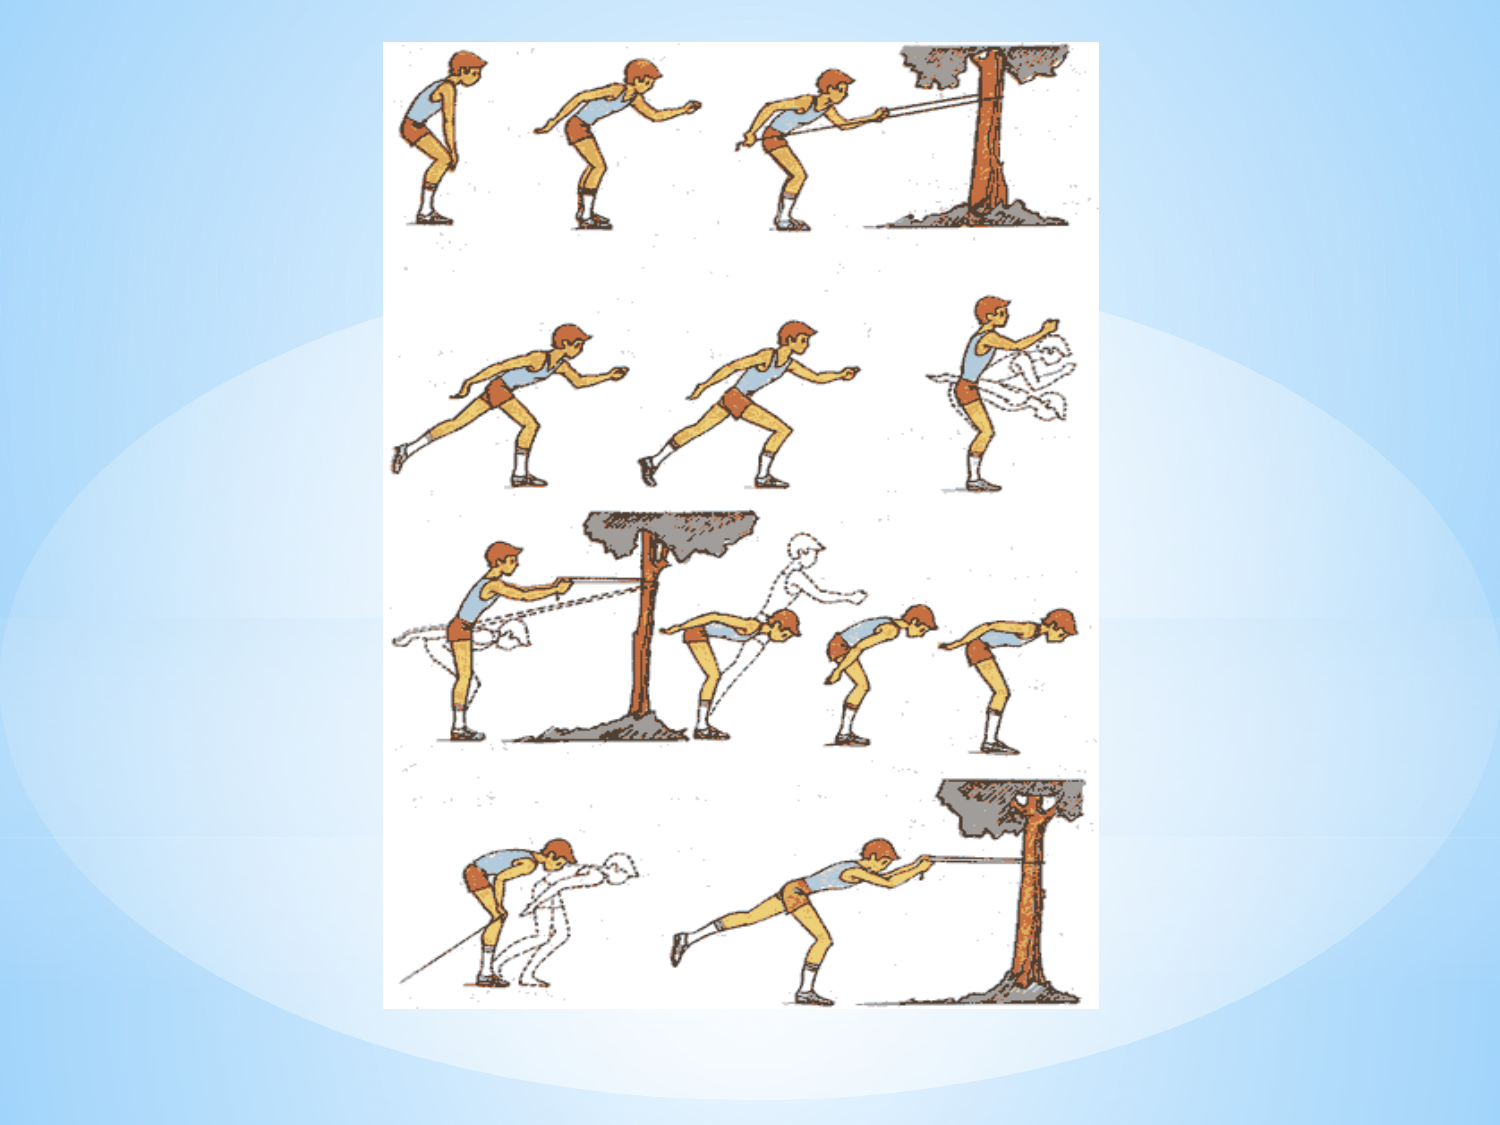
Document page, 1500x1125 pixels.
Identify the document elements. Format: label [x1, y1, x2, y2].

list [383, 42, 1099, 1009]
